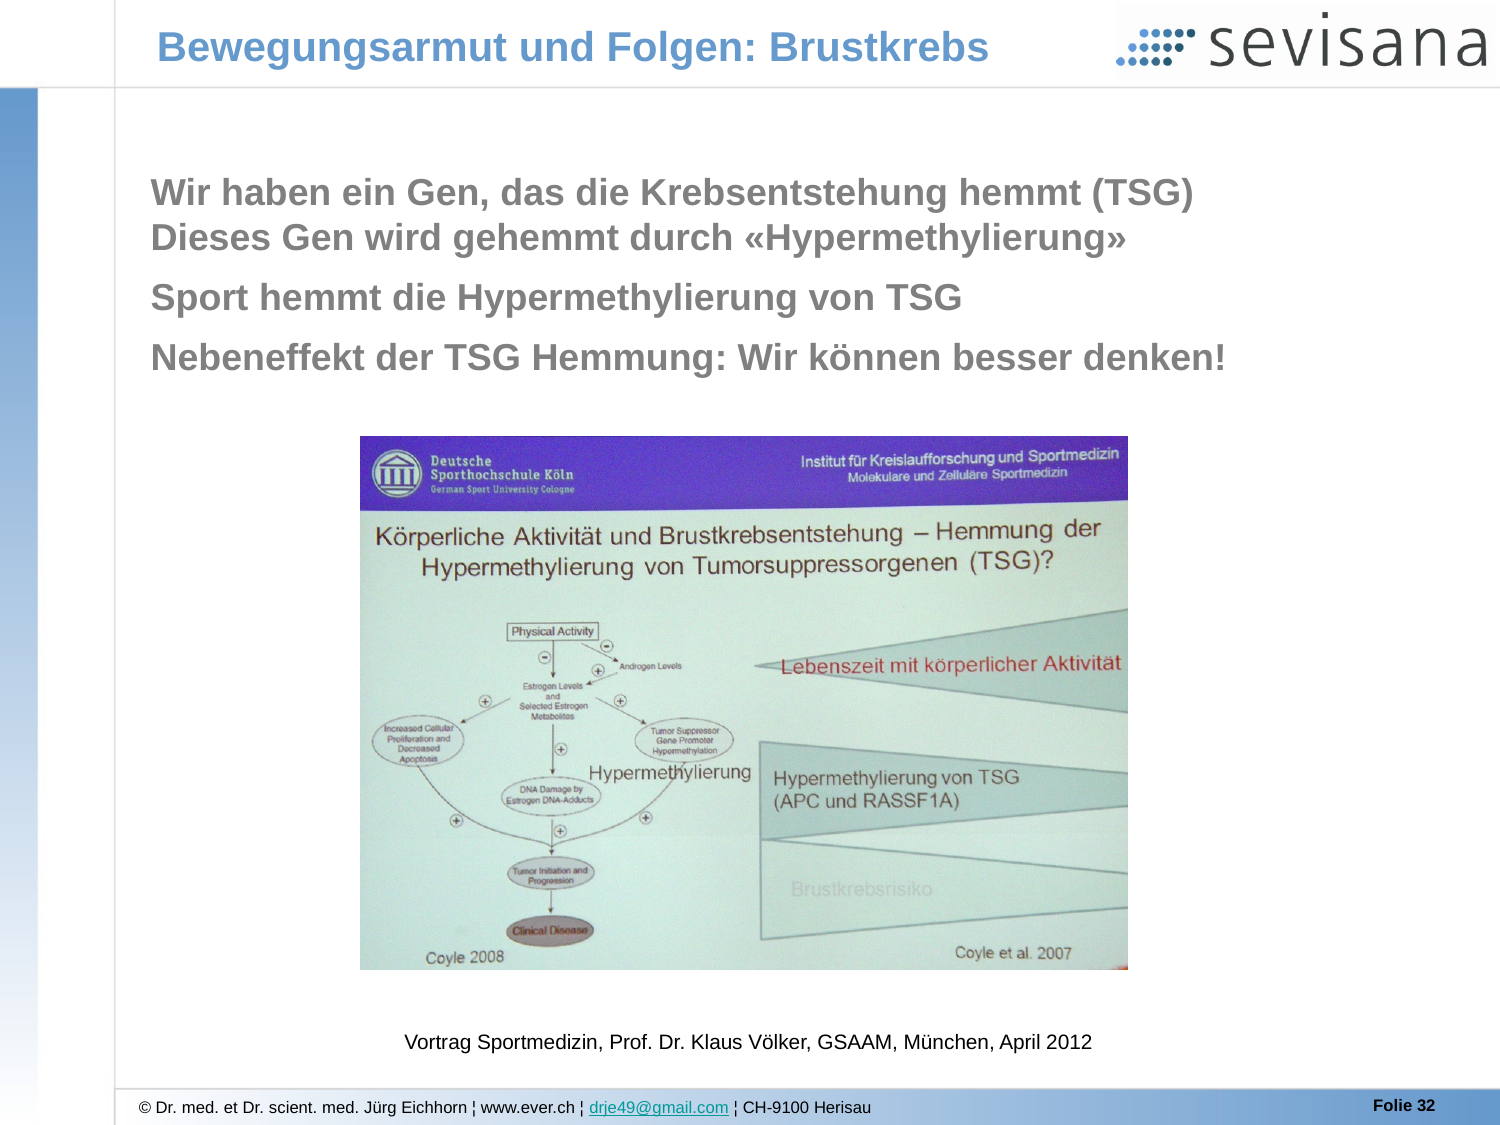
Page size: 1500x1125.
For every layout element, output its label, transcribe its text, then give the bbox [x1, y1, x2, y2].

text_box Vortrag Sportmedizin, Prof. Dr. Klaus Völker, GSAAM, München, April 2012 [378, 1021, 1119, 1061]
picture [0, 0, 1500, 1125]
list Wir haben ein Gen, das die Krebsentstehung hemmt (TSG) Dieses Gen wird gehemmt durch «Hypermethylierung» Sport hemmt die Hypermethylierung von TSG Nebeneffekt der TSG Hemmung: Wir können besser denken! [135, 160, 1425, 1024]
title Bewegungsarmut und Folgen: Brustkrebs [141, 7, 1105, 83]
